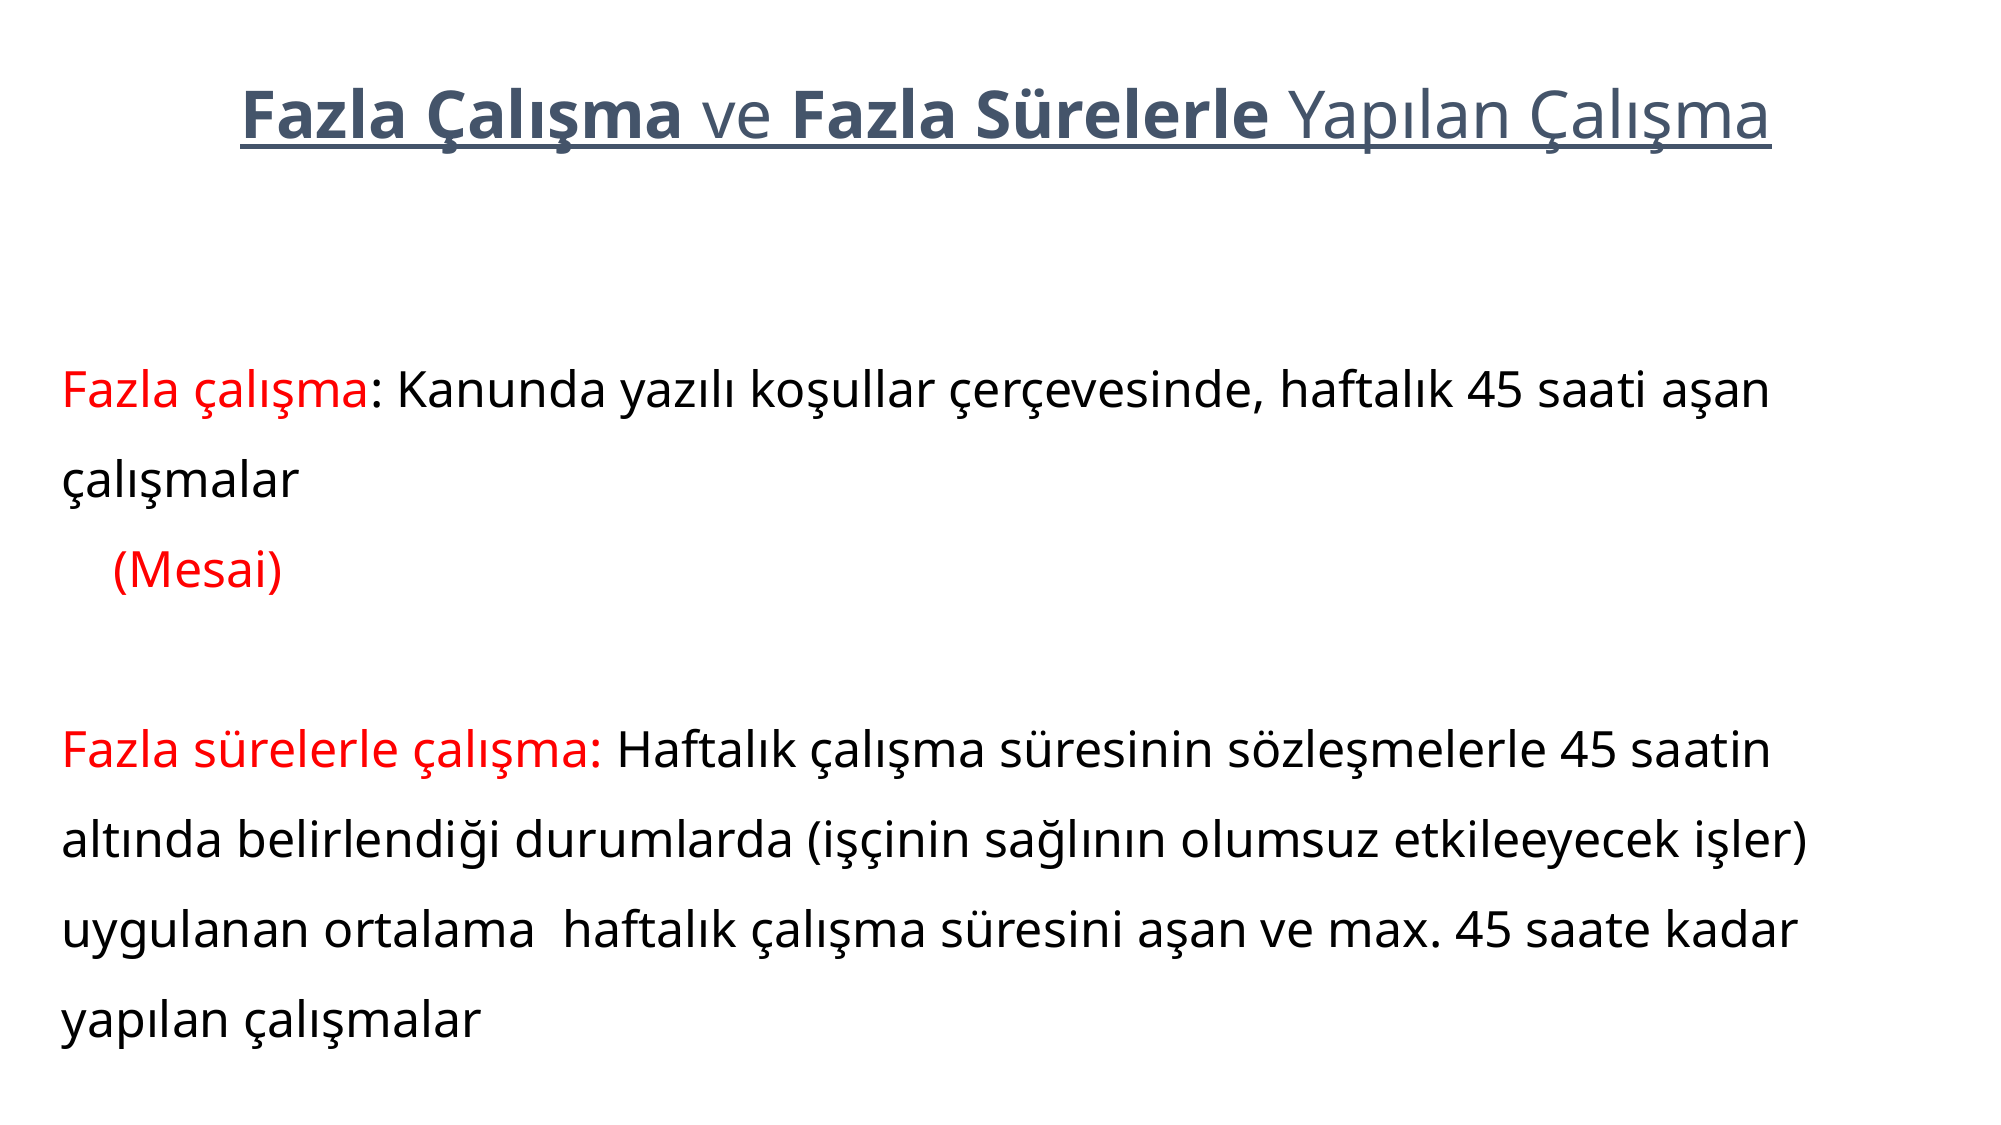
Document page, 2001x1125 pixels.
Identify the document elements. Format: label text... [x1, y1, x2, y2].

text_box Fazla Çalışma ve Fazla Sürelerle Yapılan Çalışma [220, 24, 1792, 200]
text_box Fazla çalışma: Kanunda yazılı koşullar çerçevesinde, haftalık 45 saati aşan çalışmalar (Mesai) Fazla sürelerle çalışma: Haftalık çalışma süresinin sözleşmelerle 45 saatin altında belirlendiği durumlarda (işçinin sağlının olumsuz etkileeyecek işler) uygulanan ortalama haftalık çalışma süresini aşan ve max. 45 saate kadar yapılan çalışmalar [47, 319, 1852, 1055]
